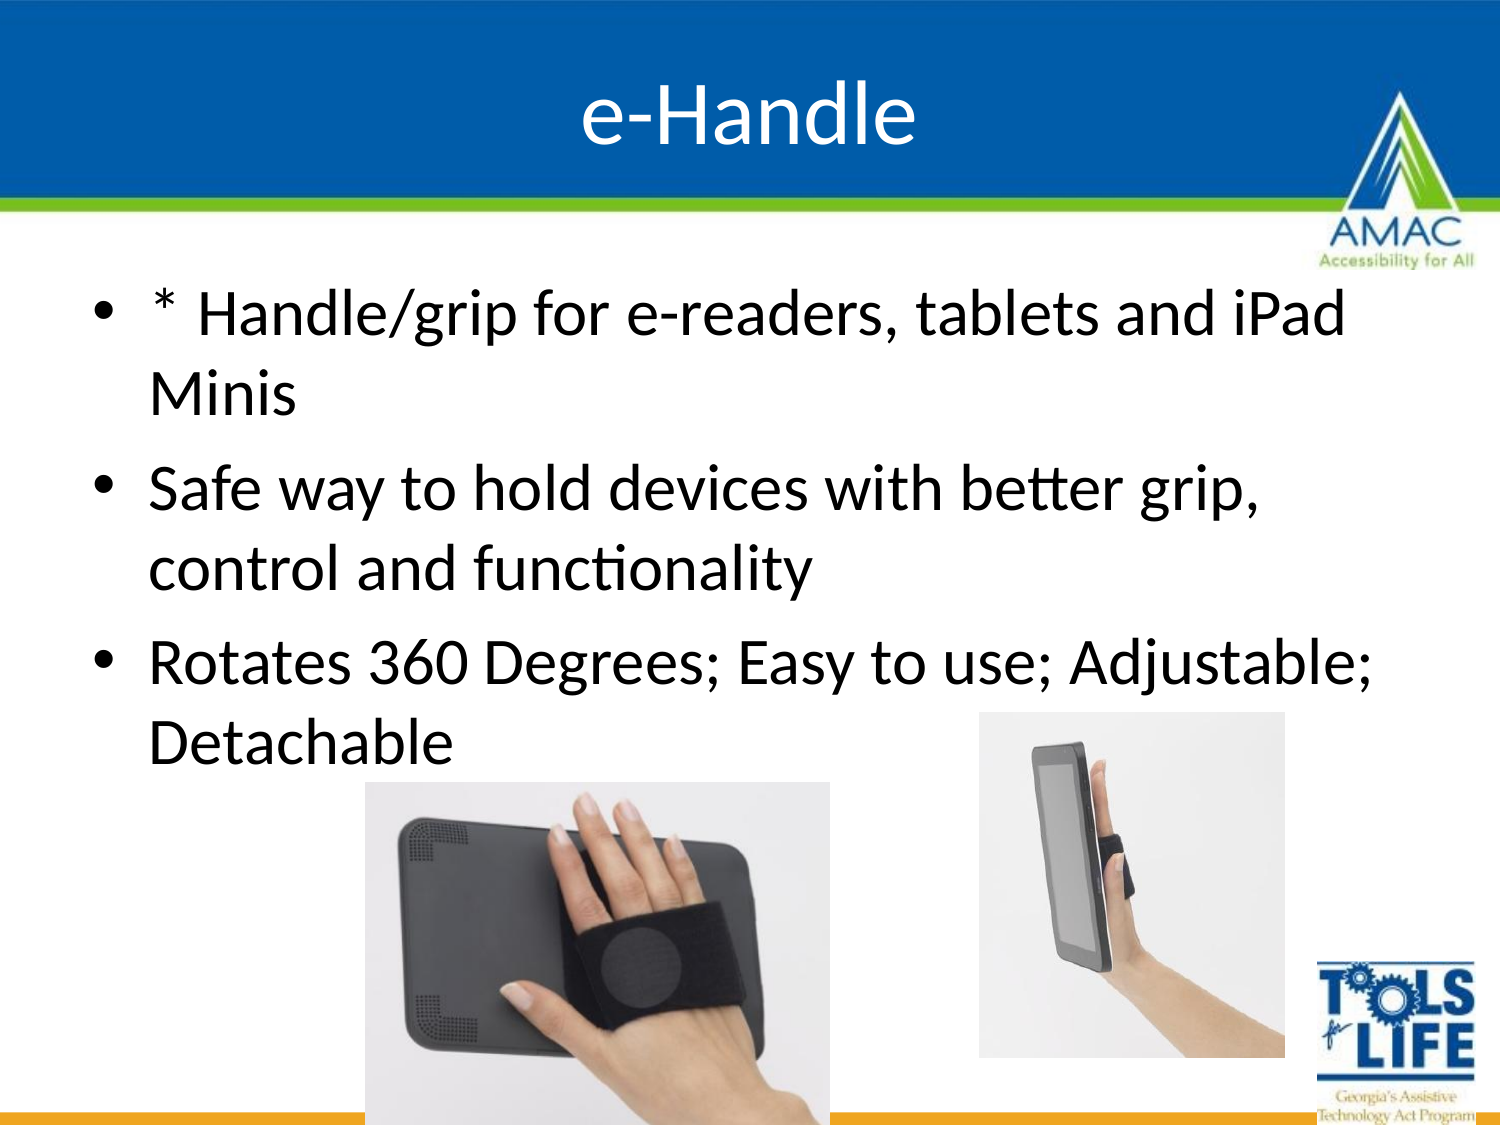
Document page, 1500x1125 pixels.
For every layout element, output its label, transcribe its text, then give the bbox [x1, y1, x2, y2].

picture [979, 712, 1286, 1058]
picture [1317, 961, 1476, 1125]
list * Handle/grip for e-readers, tablets and iPad Minis Safe way to hold devices with better grip, control and functionality Rotates 360 Degrees; Easy to use; Adjustable; Detachable [84, 261, 1436, 1005]
picture [0, 0, 1500, 270]
title e-Handle [74, 44, 1426, 176]
picture [364, 782, 830, 1125]
